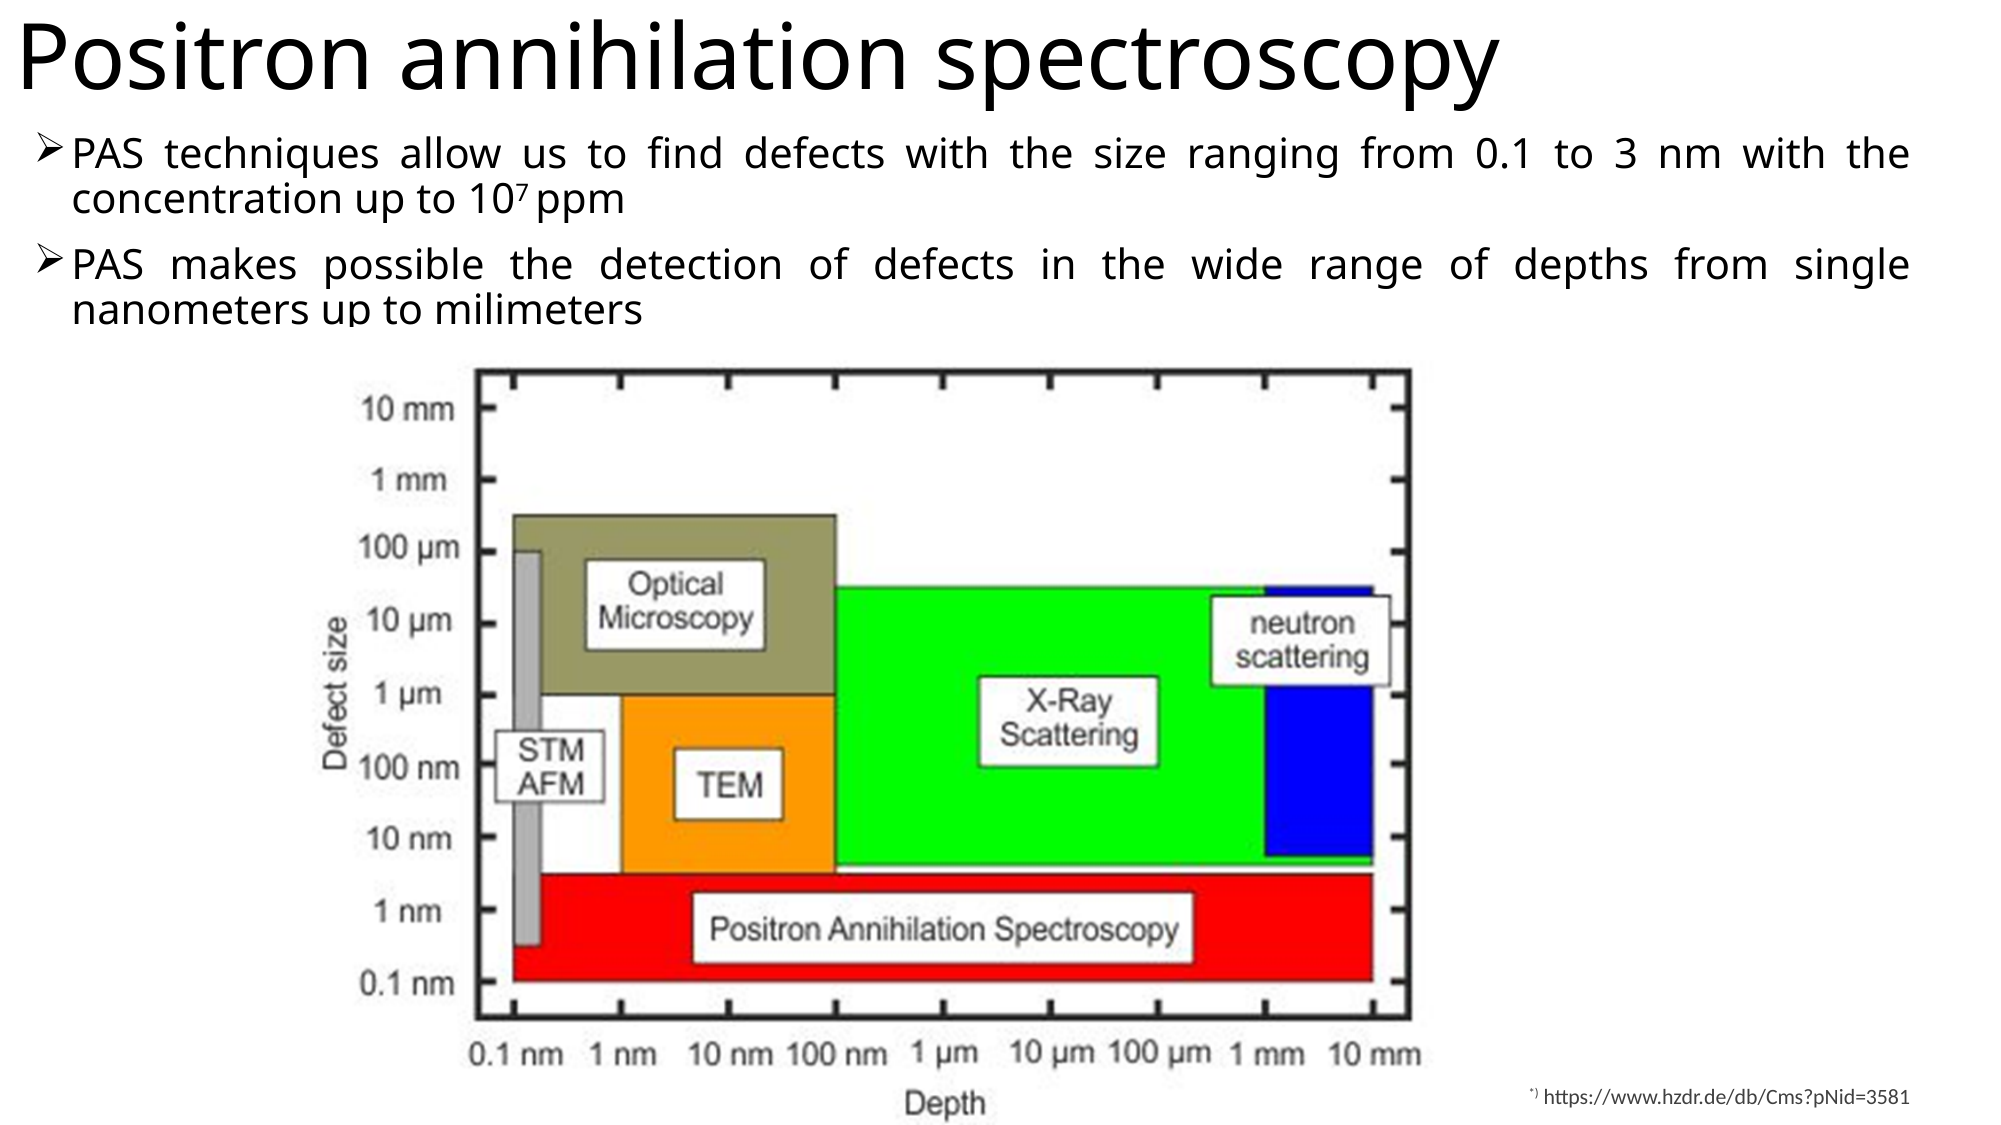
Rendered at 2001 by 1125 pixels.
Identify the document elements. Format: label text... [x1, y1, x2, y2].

text_box *) https://www.hzdr.de/db/Cms?pNid=3581 [1456, 1076, 1922, 1125]
picture [305, 327, 1456, 1125]
title Positron annihilation spectroscopy [0, 0, 1650, 126]
list PAS techniques allow us to find defects with the size ranging from 0.1 to 3 nm with the concentration up to 107 ppm PAS makes possible the detection of defects in the wide range of depths from single nanometers up to milimeters [18, 125, 1927, 487]
